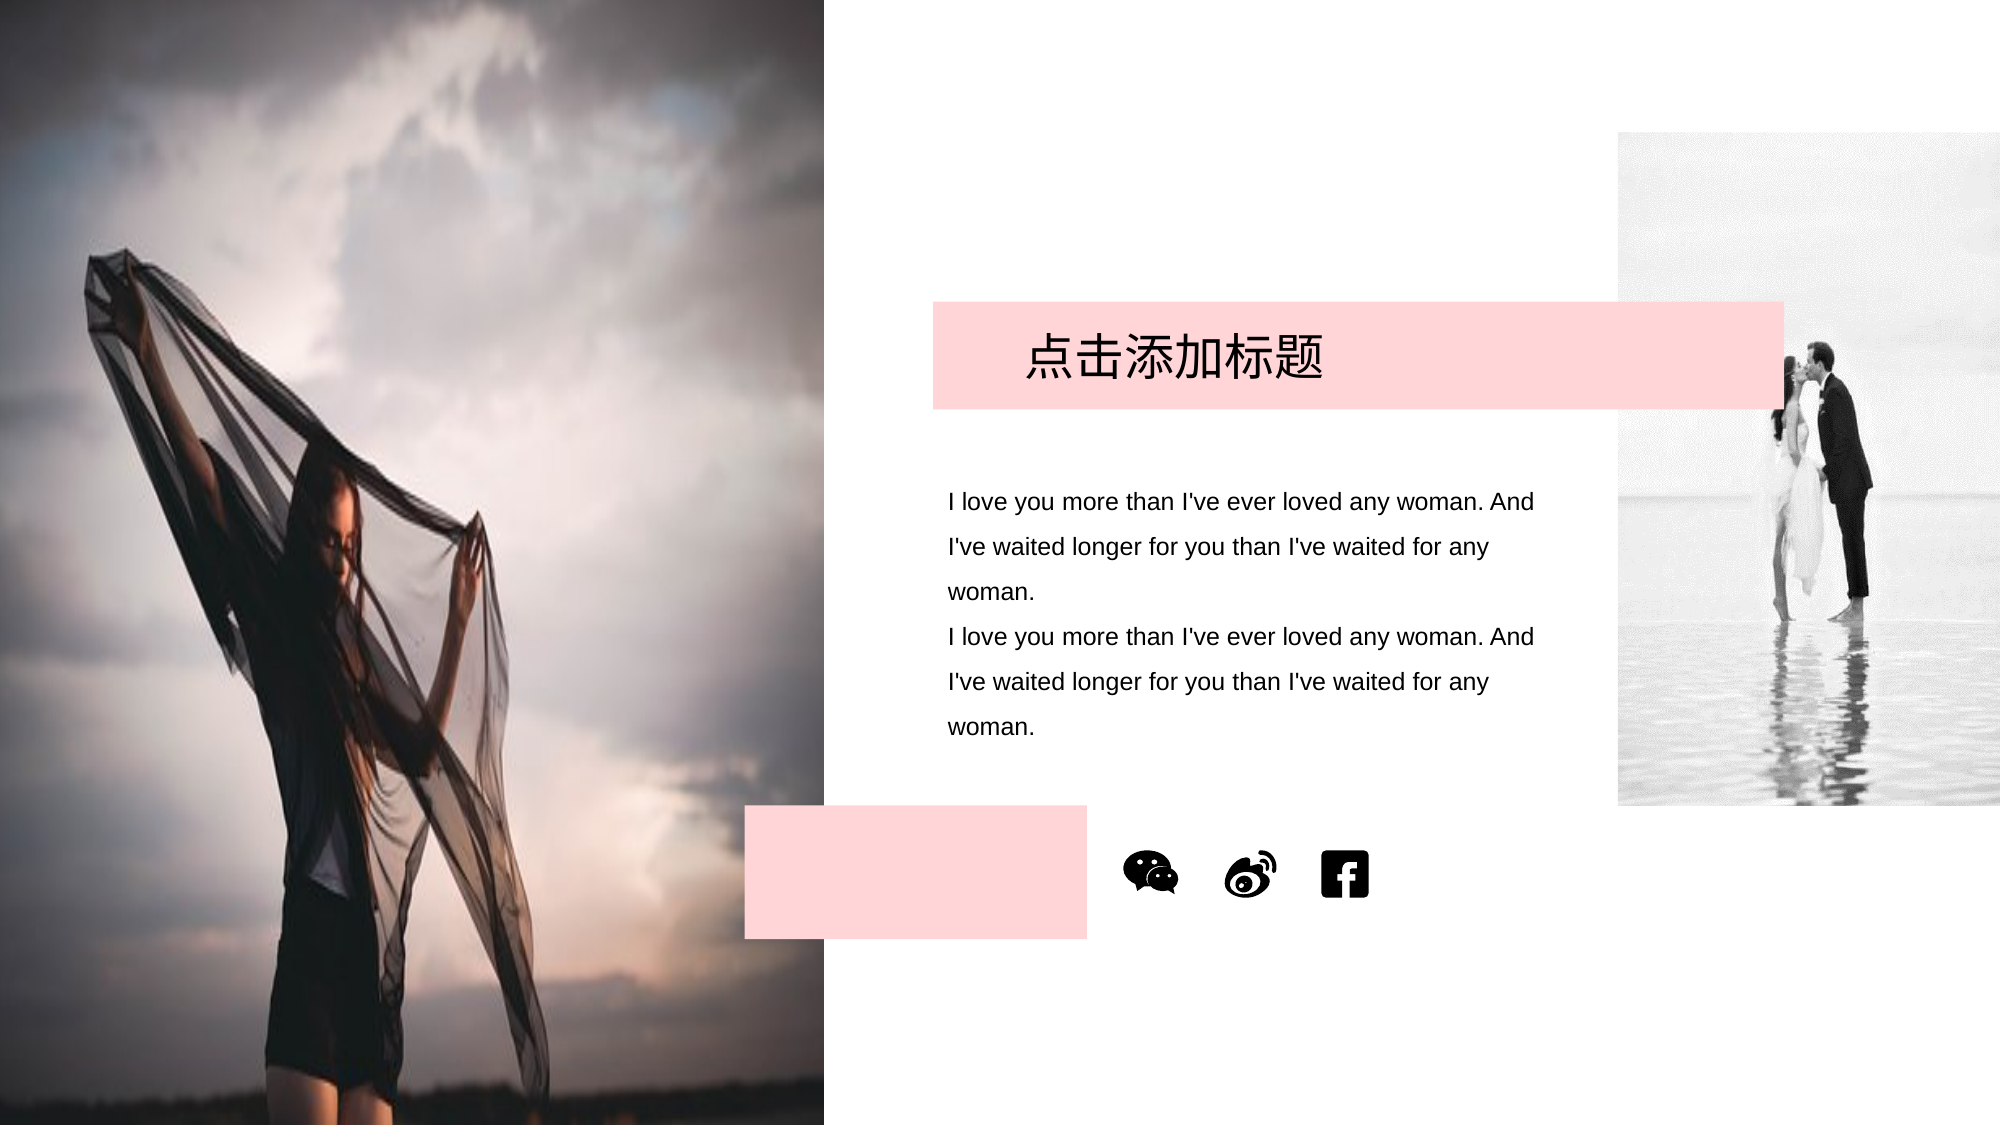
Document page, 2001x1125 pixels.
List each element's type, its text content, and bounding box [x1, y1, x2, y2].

text_box [1122, 849, 1180, 897]
text_box [1223, 849, 1278, 899]
text_box [1617, 132, 2000, 806]
text_box [1321, 850, 1369, 898]
text_box [744, 804, 1088, 940]
text_box 点击添加标题 [1009, 317, 1340, 393]
text_box [932, 301, 1785, 411]
text_box [0, 0, 825, 1125]
text_box I love you more than I've ever loved any woman. And I've waited longer for you than I've waited for any woman. I love you more than I've ever loved any woman. And I've waited longer for you than I've waited for any woman. [933, 463, 1571, 748]
